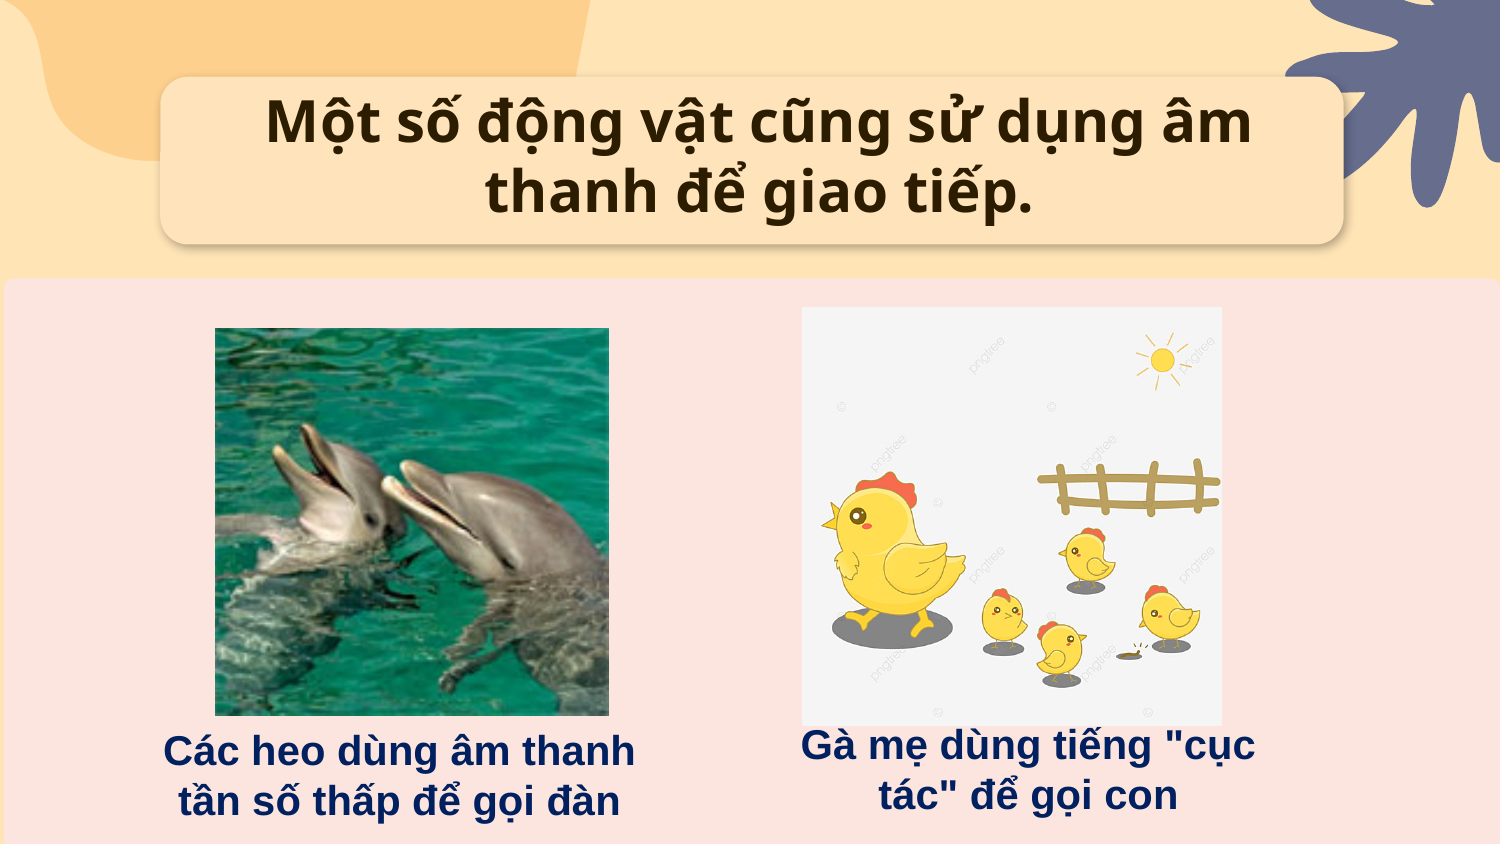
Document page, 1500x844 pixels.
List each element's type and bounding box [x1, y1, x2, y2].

text_box [128, 328, 671, 833]
text_box [160, 76, 1344, 245]
text_box [1, 276, 1500, 844]
text_box [756, 306, 1300, 827]
